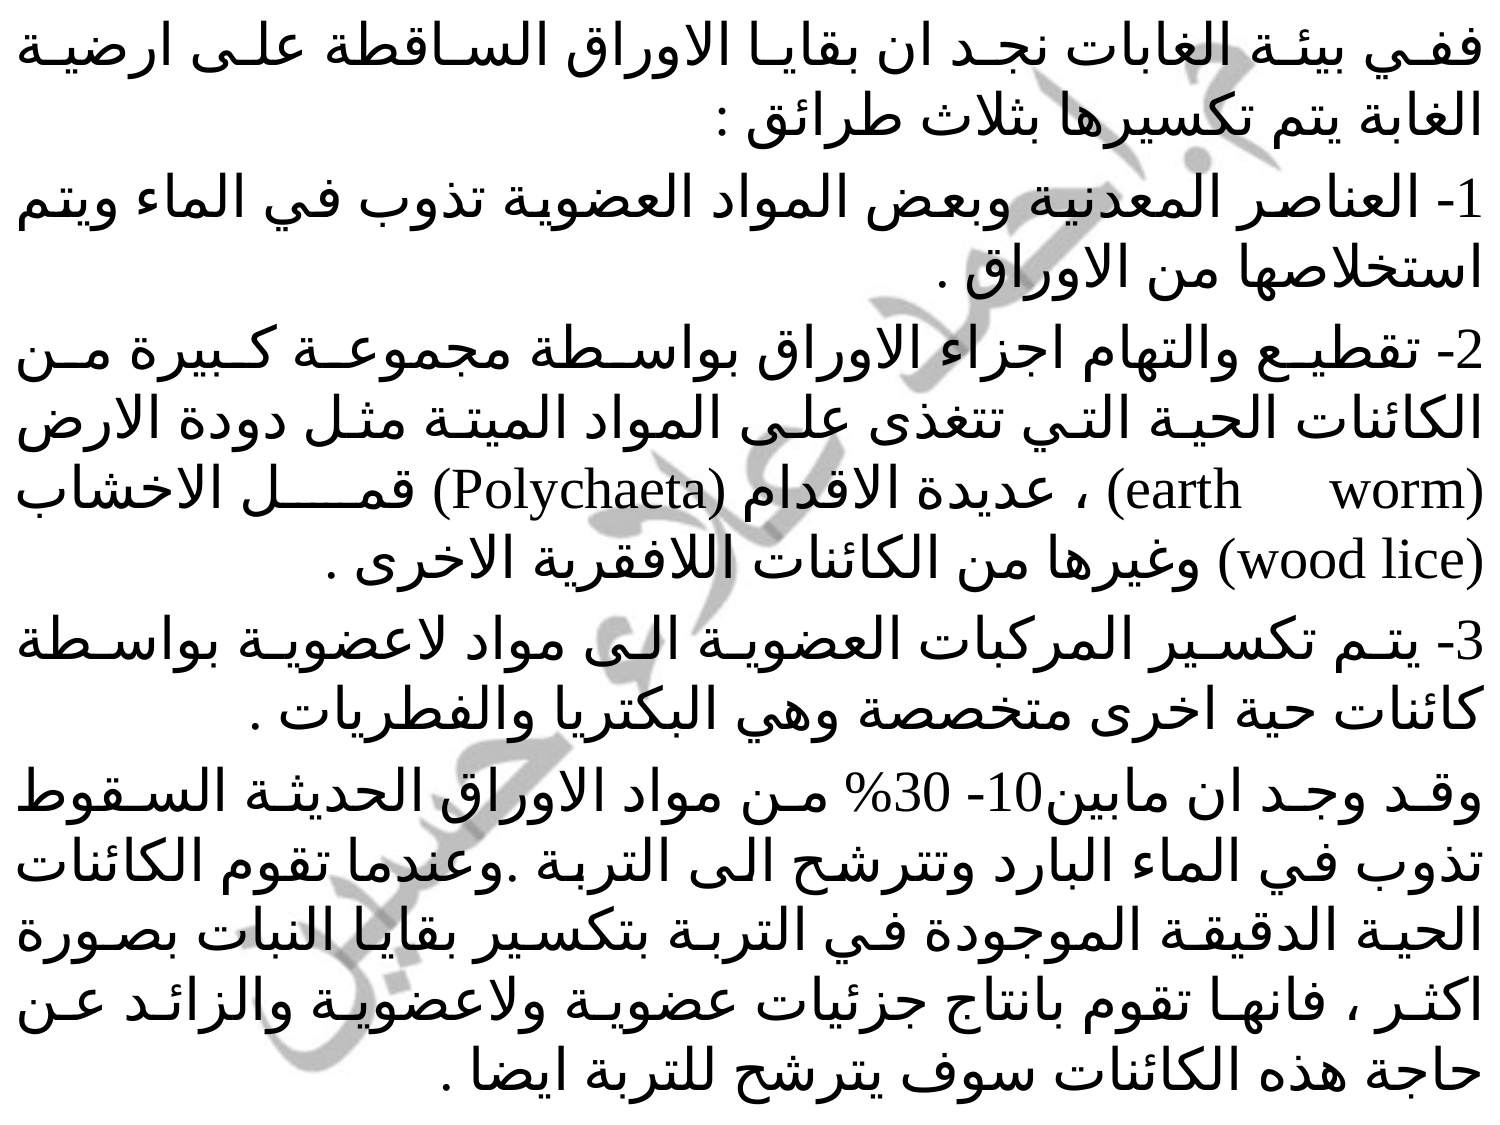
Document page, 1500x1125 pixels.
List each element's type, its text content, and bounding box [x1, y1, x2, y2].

subtitle ففي بيئة الغابات نجد ان بقايا الاوراق الساقطة على ارضية الغابة يتم تكسيرها بثلاث طرائق : 1- العناصر المعدنية وبعض المواد العضوية تذوب في الماء ويتم استخلاصها من الاوراق . 2- تقطيع والتهام اجزاء الاوراق بواسطة مجموعة كبيرة من الكائنات الحية التي تتغذى على المواد الميتة مثل دودة الارض (earth worm) ، عديدة الاقدام (Polychaeta) قمل الاخشاب (wood lice) وغيرها من الكائنات اللافقرية الاخرى . 3- يتم تكسير المركبات العضوية الى مواد لاعضوية بواسطة كائنات حية اخرى متخصصة وهي البكتريا والفطريات . وقد وجد ان مابين10- 30% من مواد الاوراق الحديثة السقوط تذوب في الماء البارد وتترشح الى التربة .وعندما تقوم الكائنات الحية الدقيقة الموجودة في التربة بتكسير بقايا النبات بصورة اكثر ، فانها تقوم بانتاج جزئيات عضوية ولاعضوية والزائد عن حاجة هذه الكائنات سوف يترشح للتربة ايضا . [0, 0, 1500, 1125]
